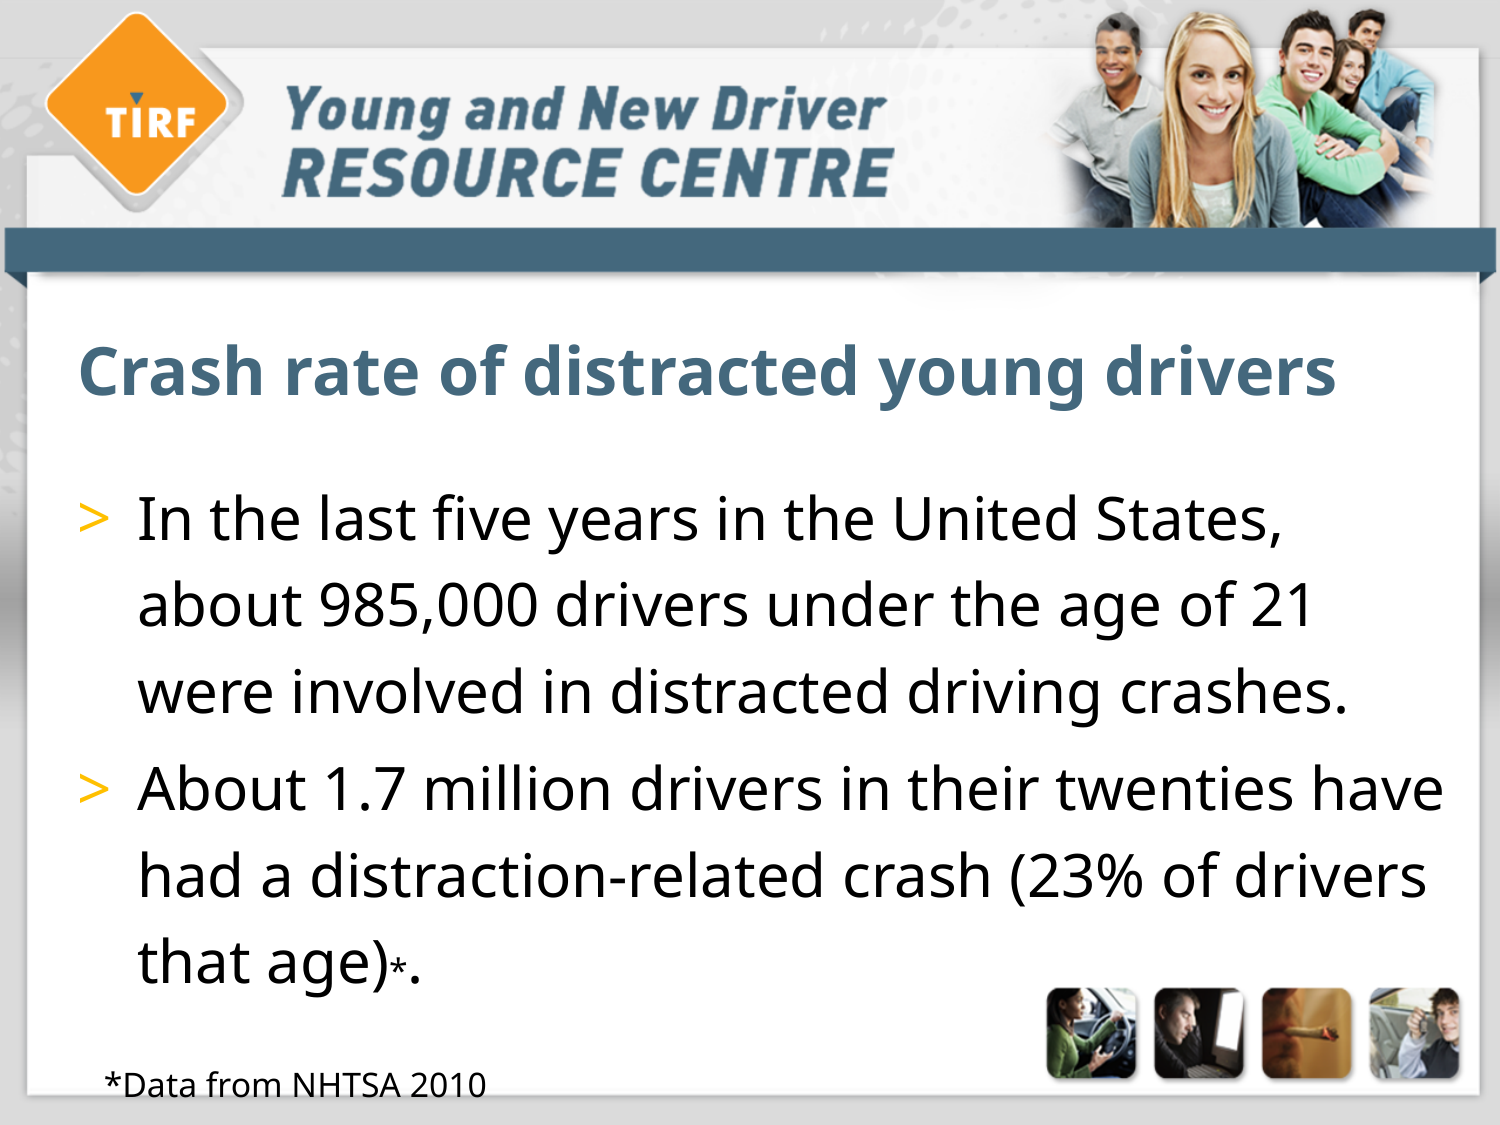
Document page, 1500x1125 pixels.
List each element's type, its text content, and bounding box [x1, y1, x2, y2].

picture [0, 0, 1500, 1125]
list In the last five years in the United States, about 985,000 drivers under the age of 21 were involved in distracted driving crashes. About 1.7 million drivers in their twenties have had a distraction-related crash (23% of drivers that age)*. *Data from NHTSA 2010 [62, 458, 1463, 1121]
title Crash rate of distracted young drivers [62, 275, 1500, 463]
